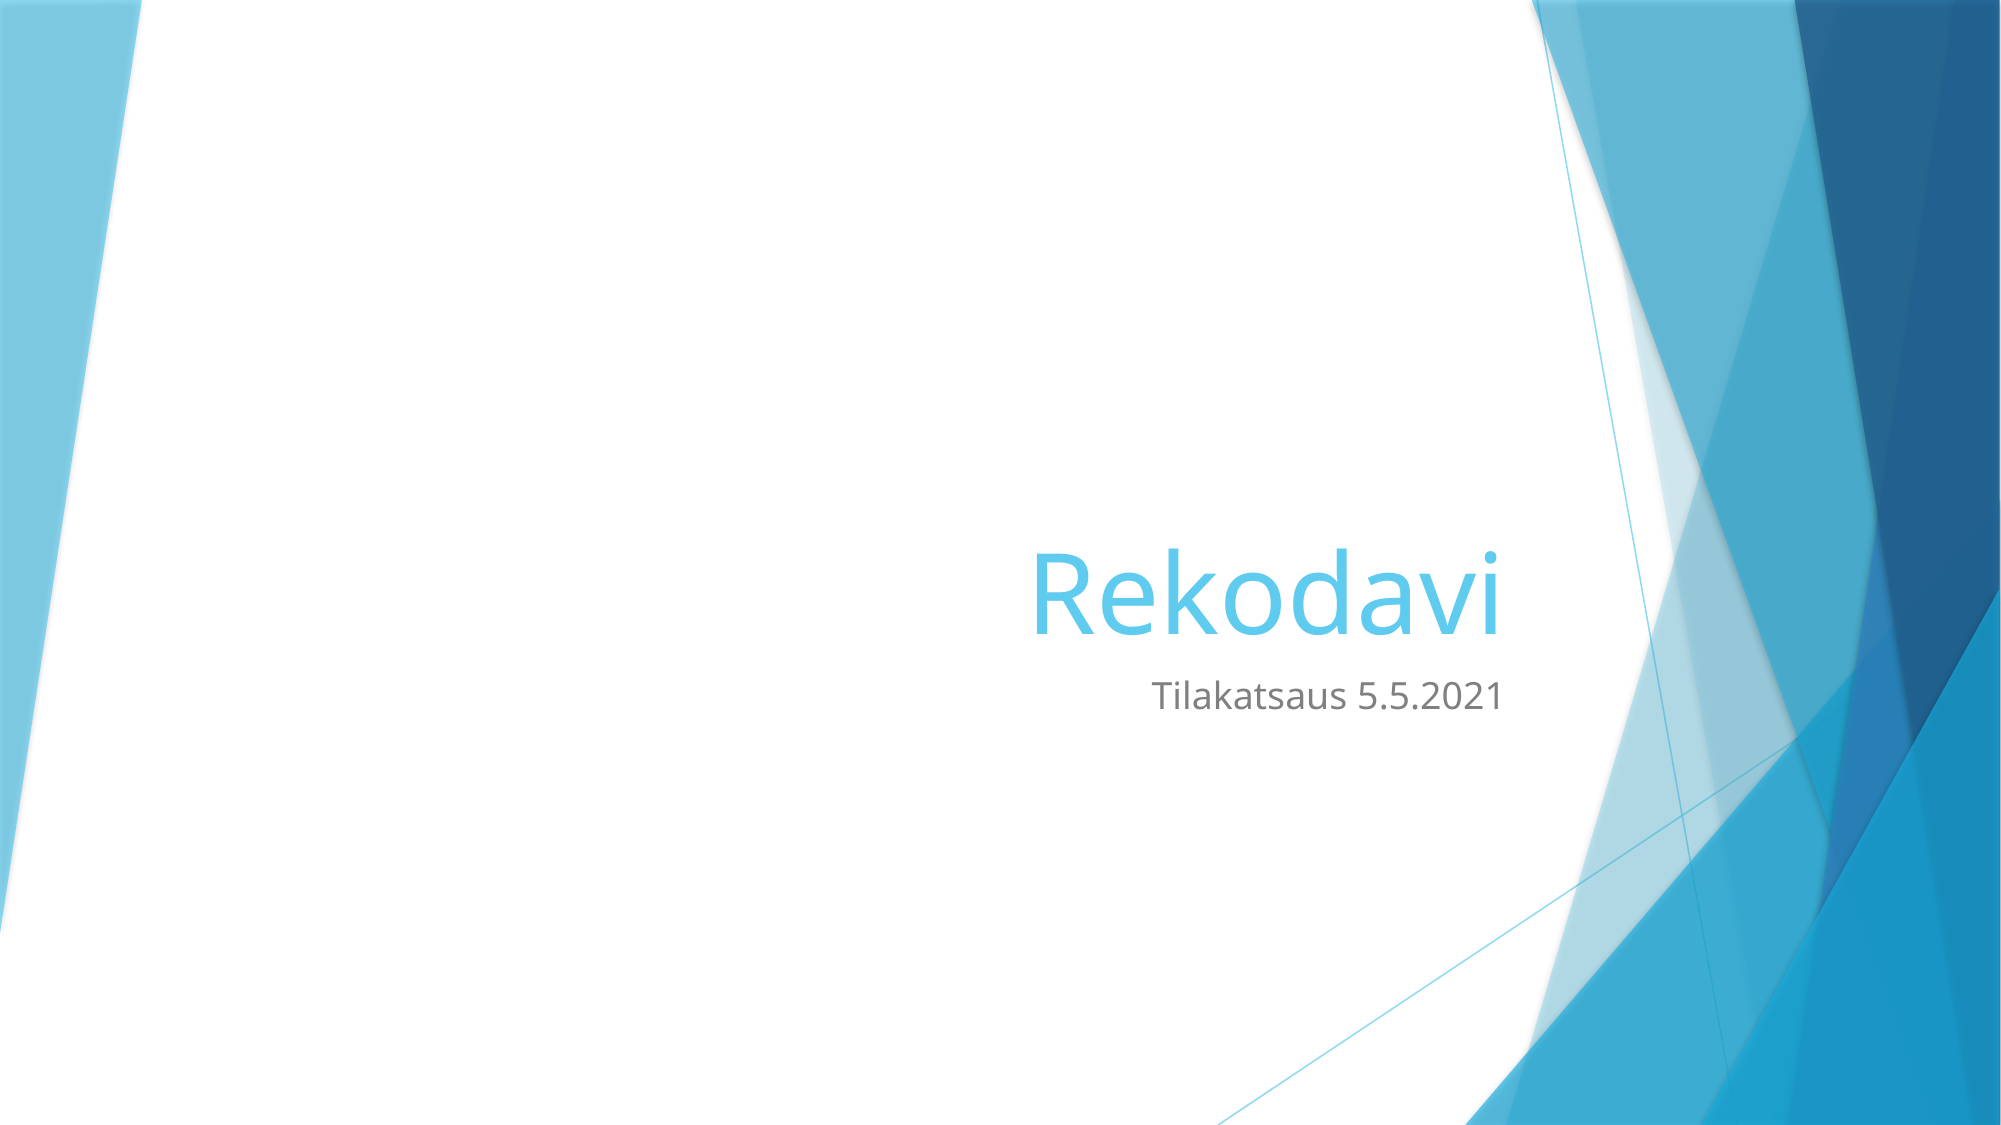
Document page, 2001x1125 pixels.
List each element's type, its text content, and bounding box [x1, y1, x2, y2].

subtitle Tilakatsaus 5.5.2021 [247, 664, 1522, 845]
title Rekodavi [247, 394, 1522, 664]
